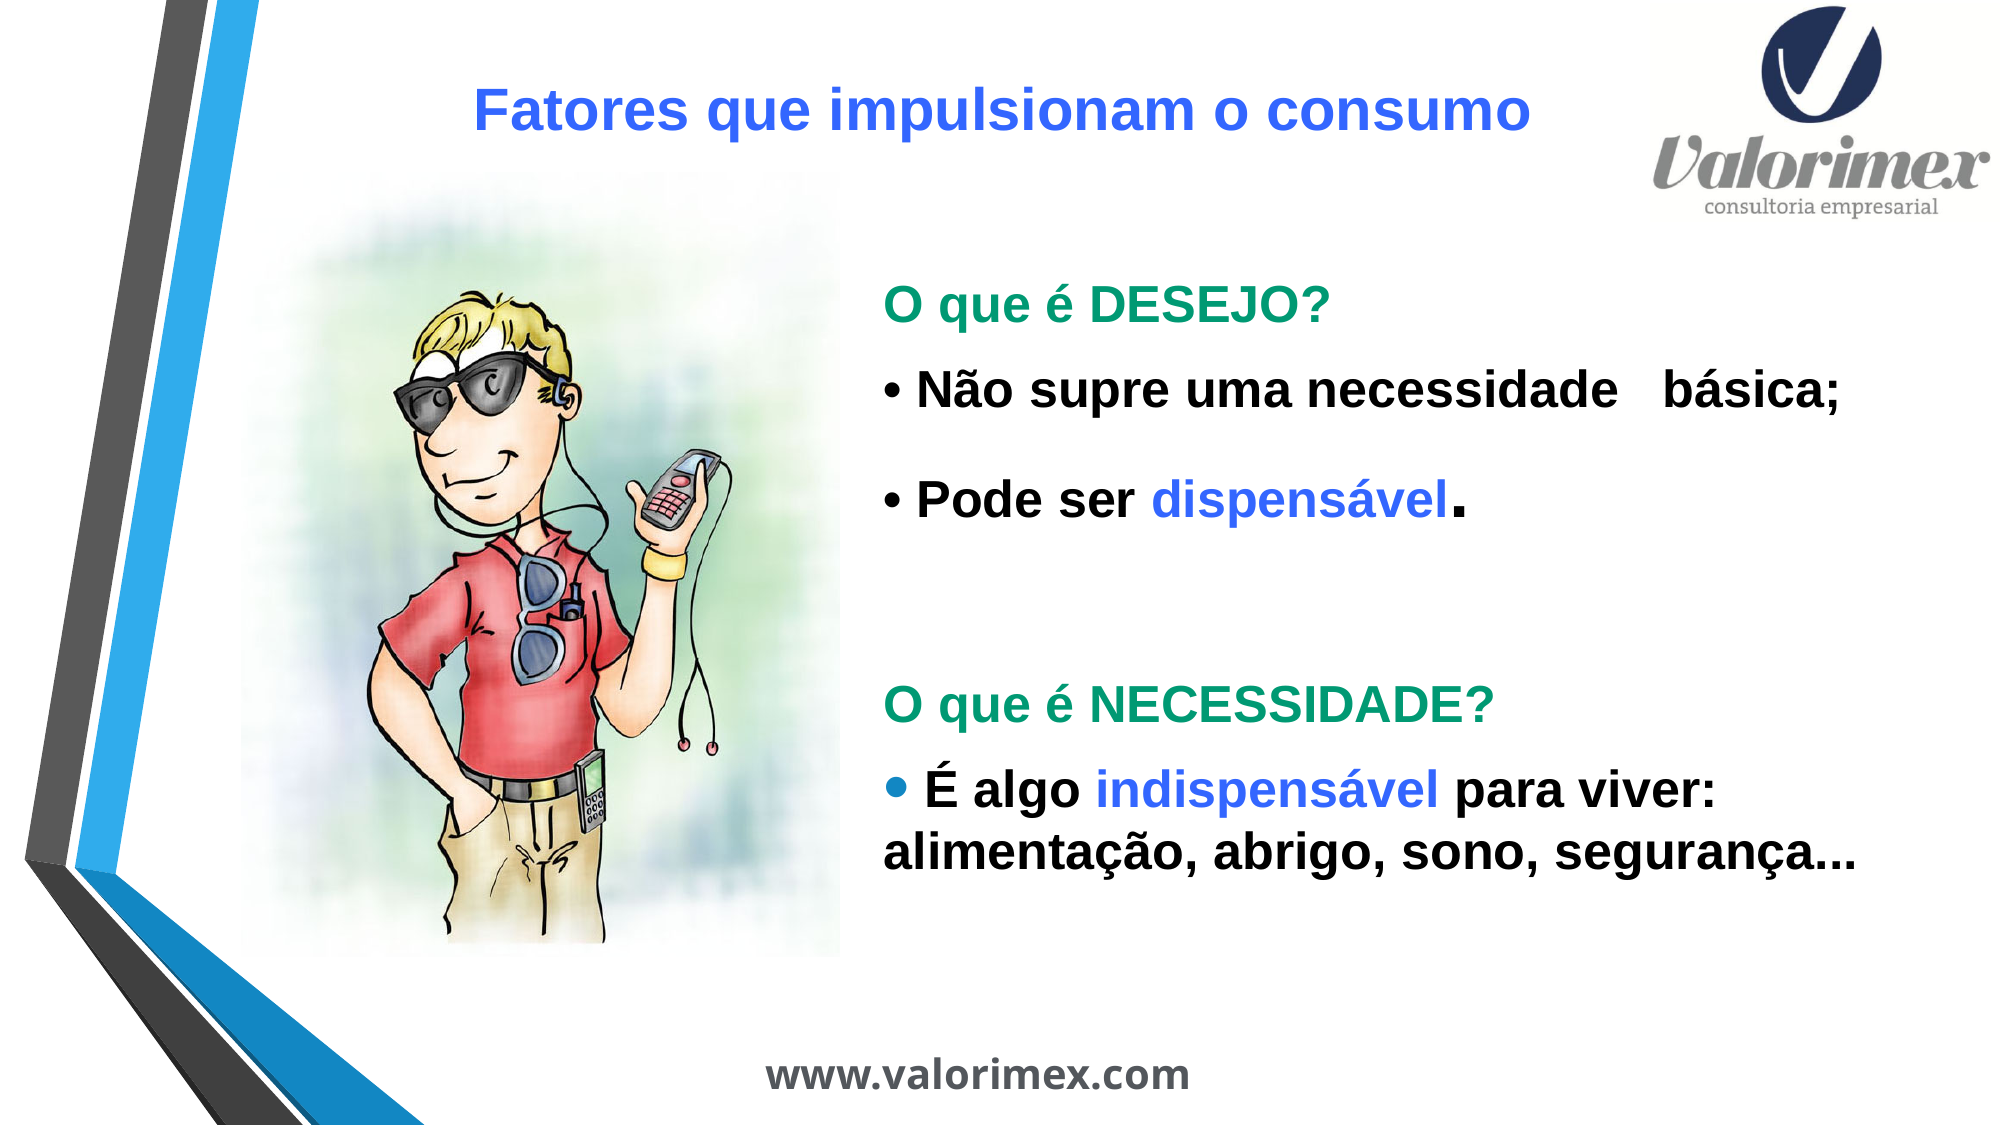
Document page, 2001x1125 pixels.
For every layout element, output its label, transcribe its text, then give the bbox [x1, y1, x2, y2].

list O que é DESEJO? • Não supre uma necessidade básica; • Pode ser dispensável. O que é NECESSIDADE? É algo indispensável para viver: alimentação, abrigo, sono, segurança... [868, 262, 1934, 950]
picture [241, 172, 840, 957]
title Fatores que impulsionam o consumo [78, 62, 1929, 150]
picture [1650, 3, 2000, 222]
